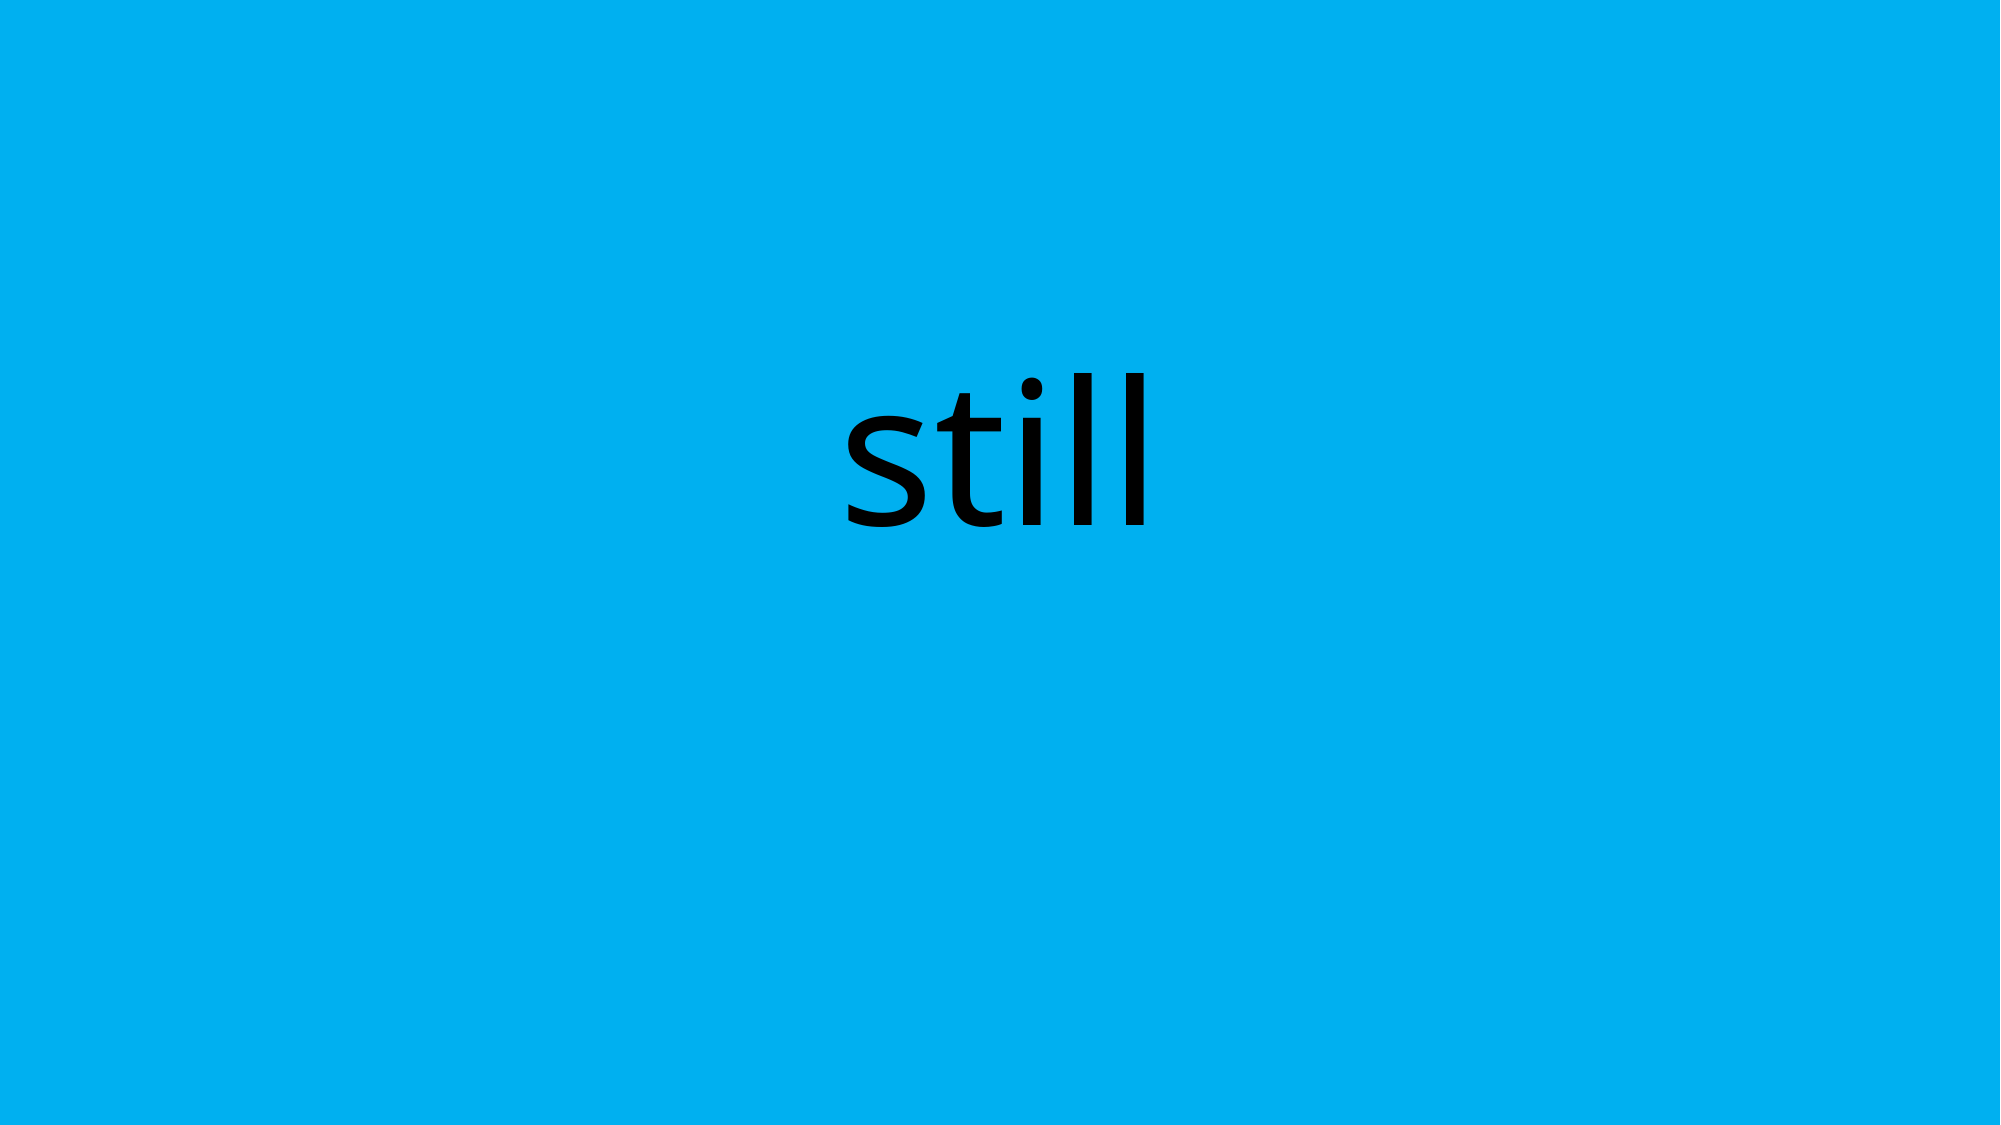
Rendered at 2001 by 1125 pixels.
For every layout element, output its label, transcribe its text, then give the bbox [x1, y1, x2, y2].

title still [249, 184, 1750, 576]
